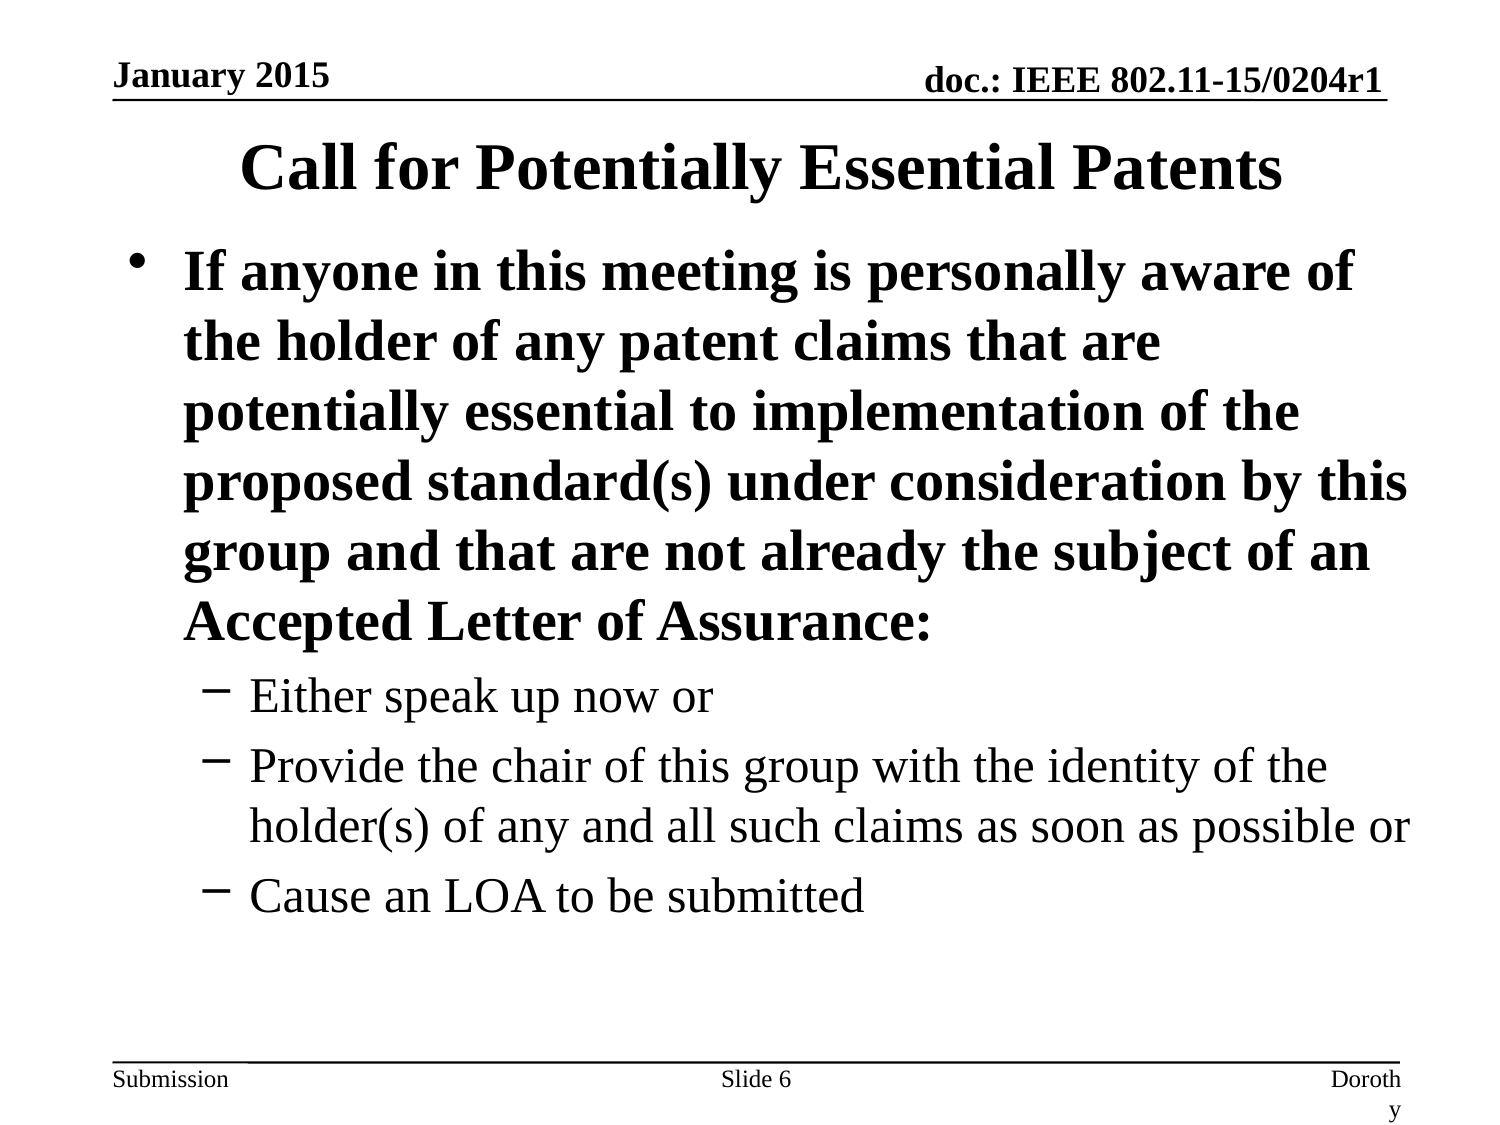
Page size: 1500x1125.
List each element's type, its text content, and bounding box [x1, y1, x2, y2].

list If anyone in this meeting is personally aware of the holder of any patent claims that are potentially essential to implementation of the proposed standard(s) under consideration by this group and that are not already the subject of an Accepted Letter of Assurance: Either speak up now or Provide the chair of this group with the identity of the holder(s) of any and all such claims as soon as possible or Cause an LOA to be submitted [112, 224, 1438, 1001]
slide_number Slide 6 [712, 1061, 800, 1093]
footer Dorothy Stanley, Aruba Networks [1324, 1061, 1402, 1093]
title Call for Potentially Essential Patents [49, 112, 1476, 213]
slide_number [112, 49, 388, 96]
